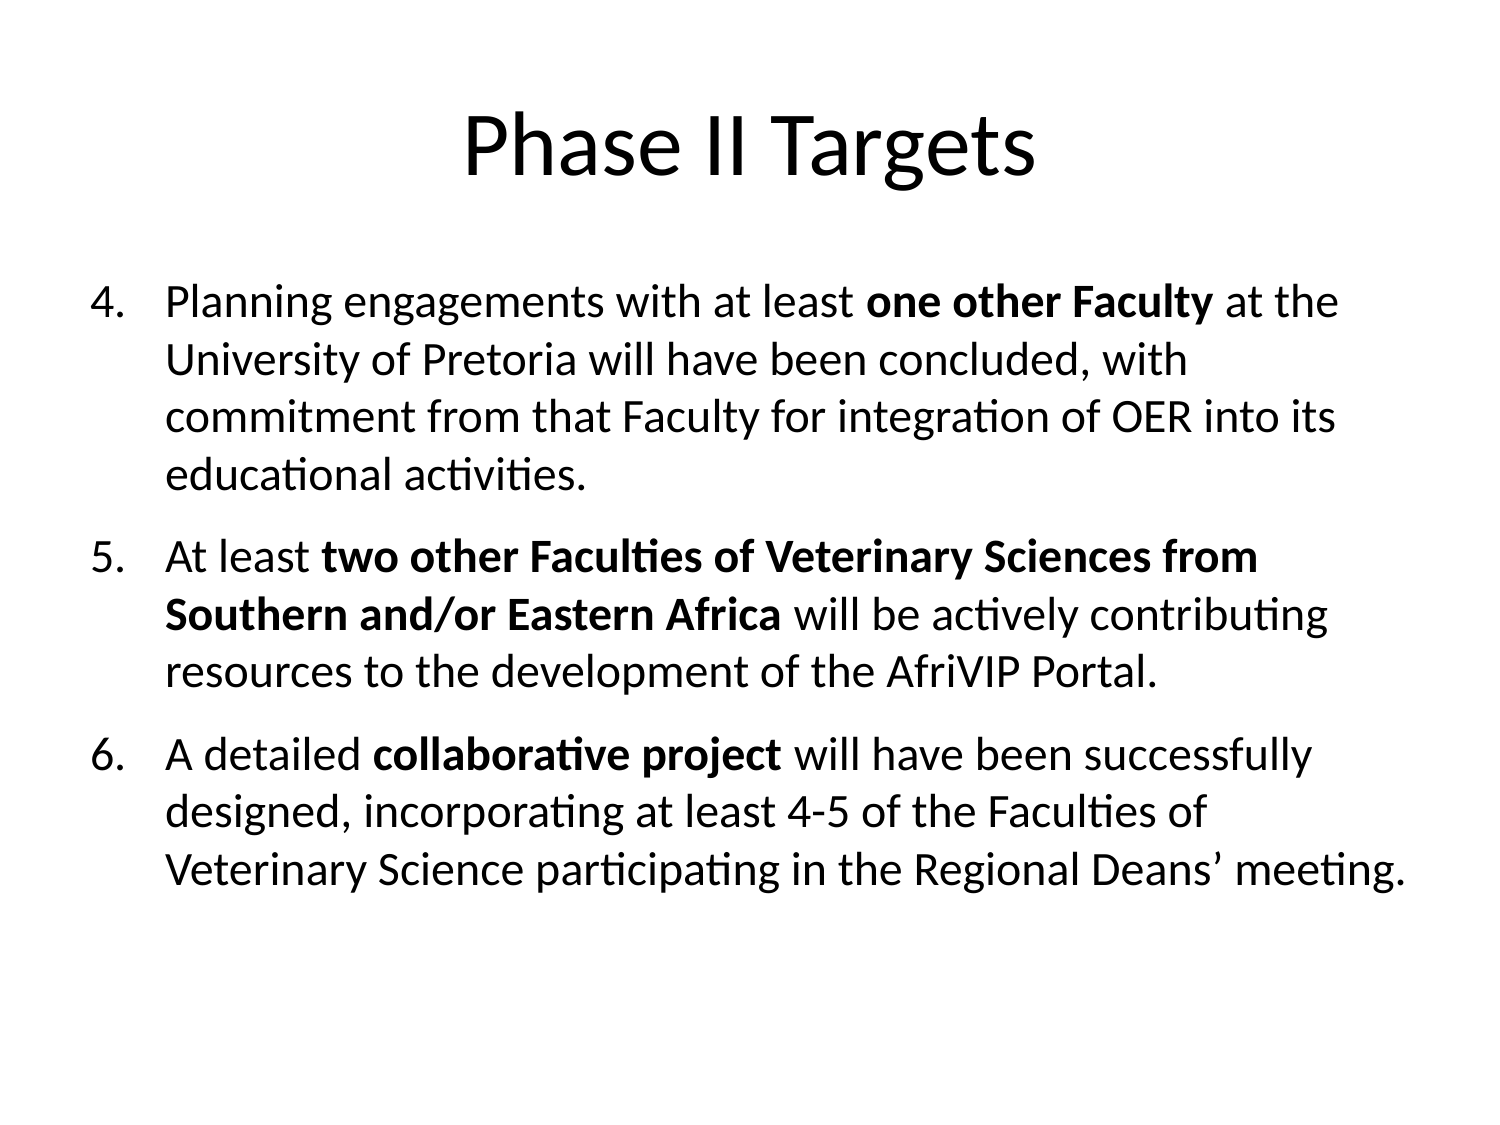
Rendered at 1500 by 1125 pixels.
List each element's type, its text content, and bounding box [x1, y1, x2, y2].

list Planning engagements with at least one other Faculty at the University of Pretoria will have been concluded, with commitment from that Faculty for integration of OER into its educational activities. At least two other Faculties of Veterinary Sciences from Southern and/or Eastern Africa will be actively contributing resources to the development of the AfriVIP Portal. A detailed collaborative project will have been successfully designed, incorporating at least 4-5 of the Faculties of Veterinary Science participating in the Regional Deans’ meeting. [75, 262, 1425, 1005]
title Phase II Targets [75, 45, 1425, 233]
